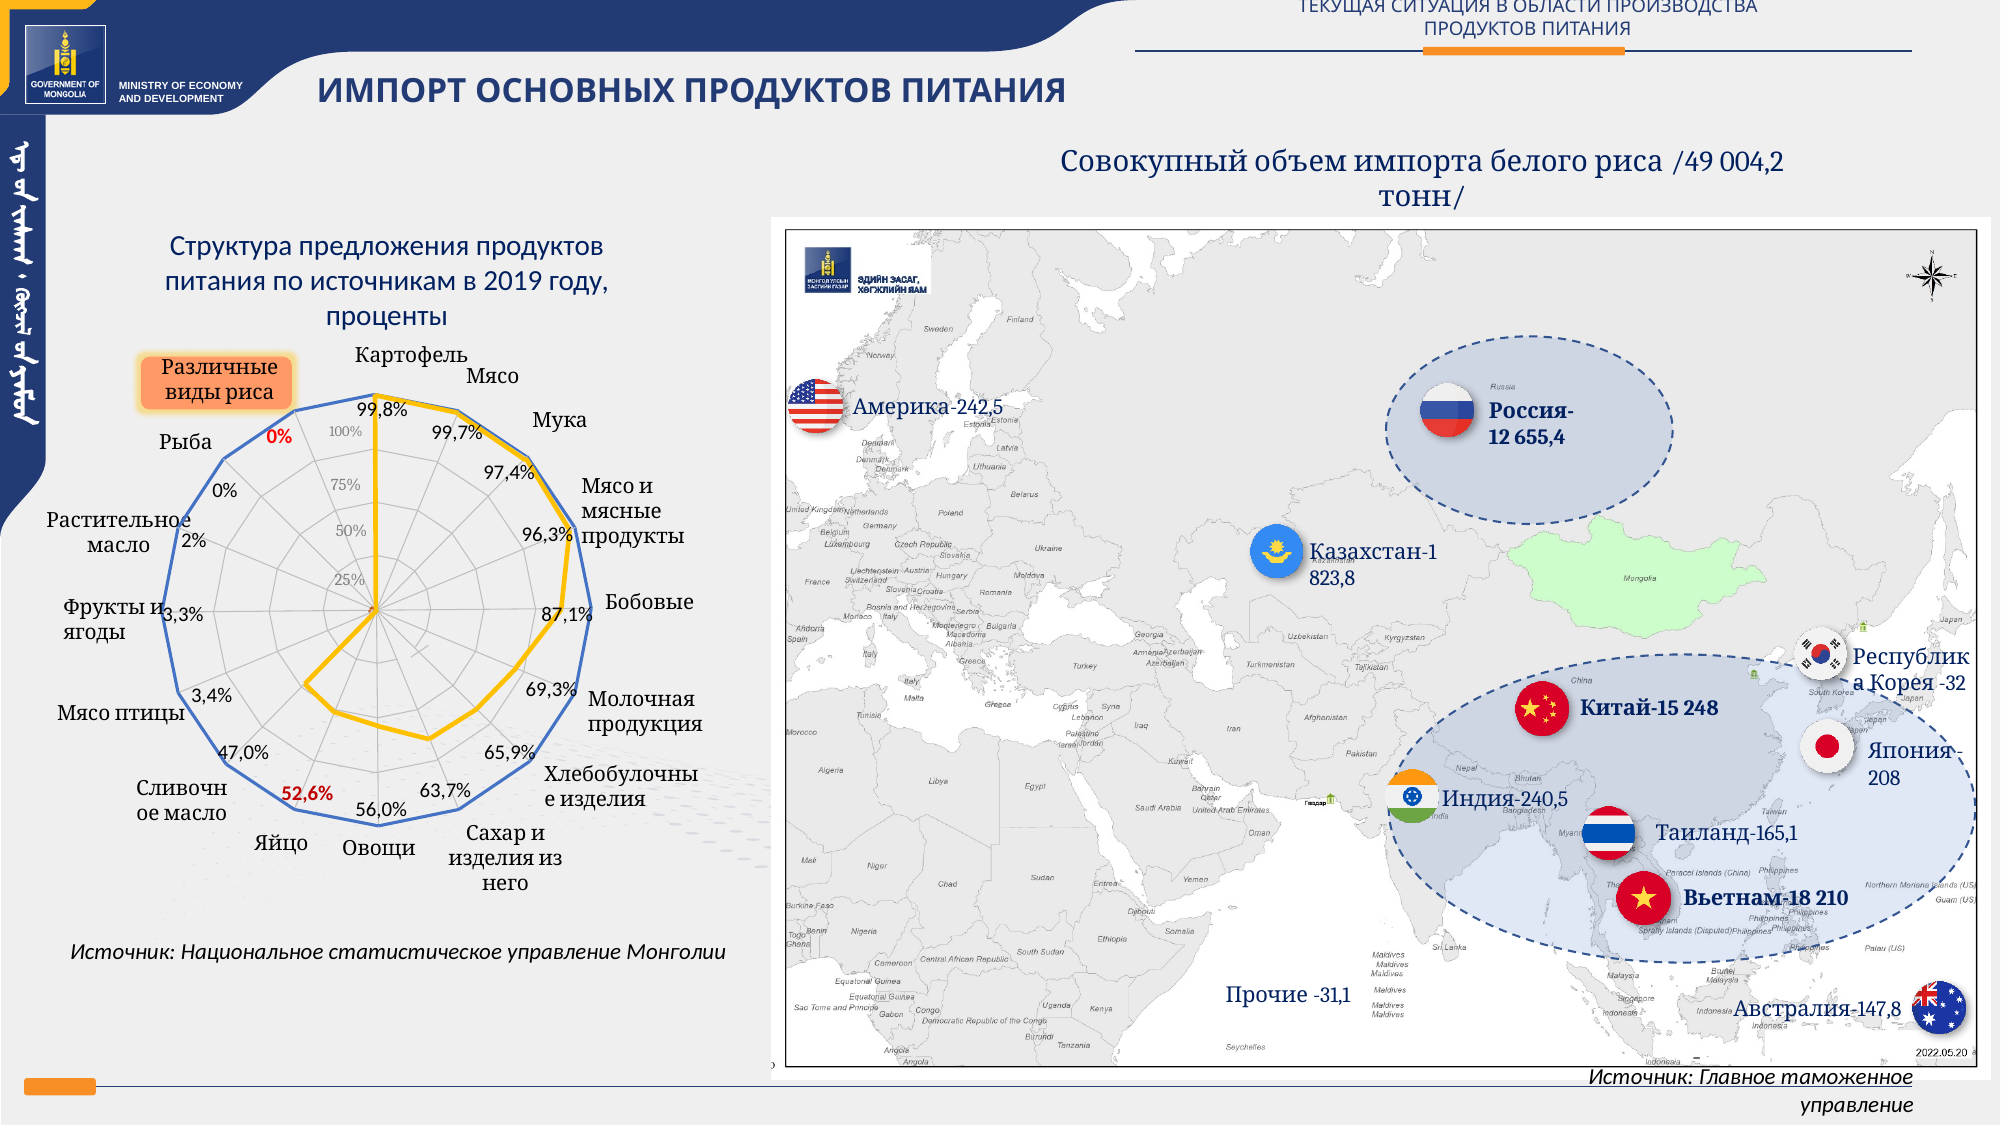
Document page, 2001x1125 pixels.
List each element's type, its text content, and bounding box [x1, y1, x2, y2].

text_box Источник: Главное таможенное управление [1493, 1080, 1929, 1124]
text_box Совокупный объем импорта белого риса /49 004,2 тонн/ [1027, 137, 1818, 217]
list ТЕКУЩАЯ СИТУАЦИЯ В ОБЛАСТИ ПРОИЗВОДСТВА ПРОДУКТОВ ПИТАНИЯ [1226, 0, 1829, 47]
text_box Структура предложения продуктов питания по источникам в 2019 году, проценты [110, 219, 664, 334]
text_box Источник: Национальное статистическое управление Монголии [30, 929, 771, 972]
picture [26, 26, 105, 103]
list ИМПОРТ ОСНОВНЫХ ПРОДУКТОВ ПИТАНИЯ [301, 66, 1891, 137]
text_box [30, 334, 749, 893]
picture [771, 217, 1991, 1080]
text_box Япония -208 [1991, 729, 2000, 797]
